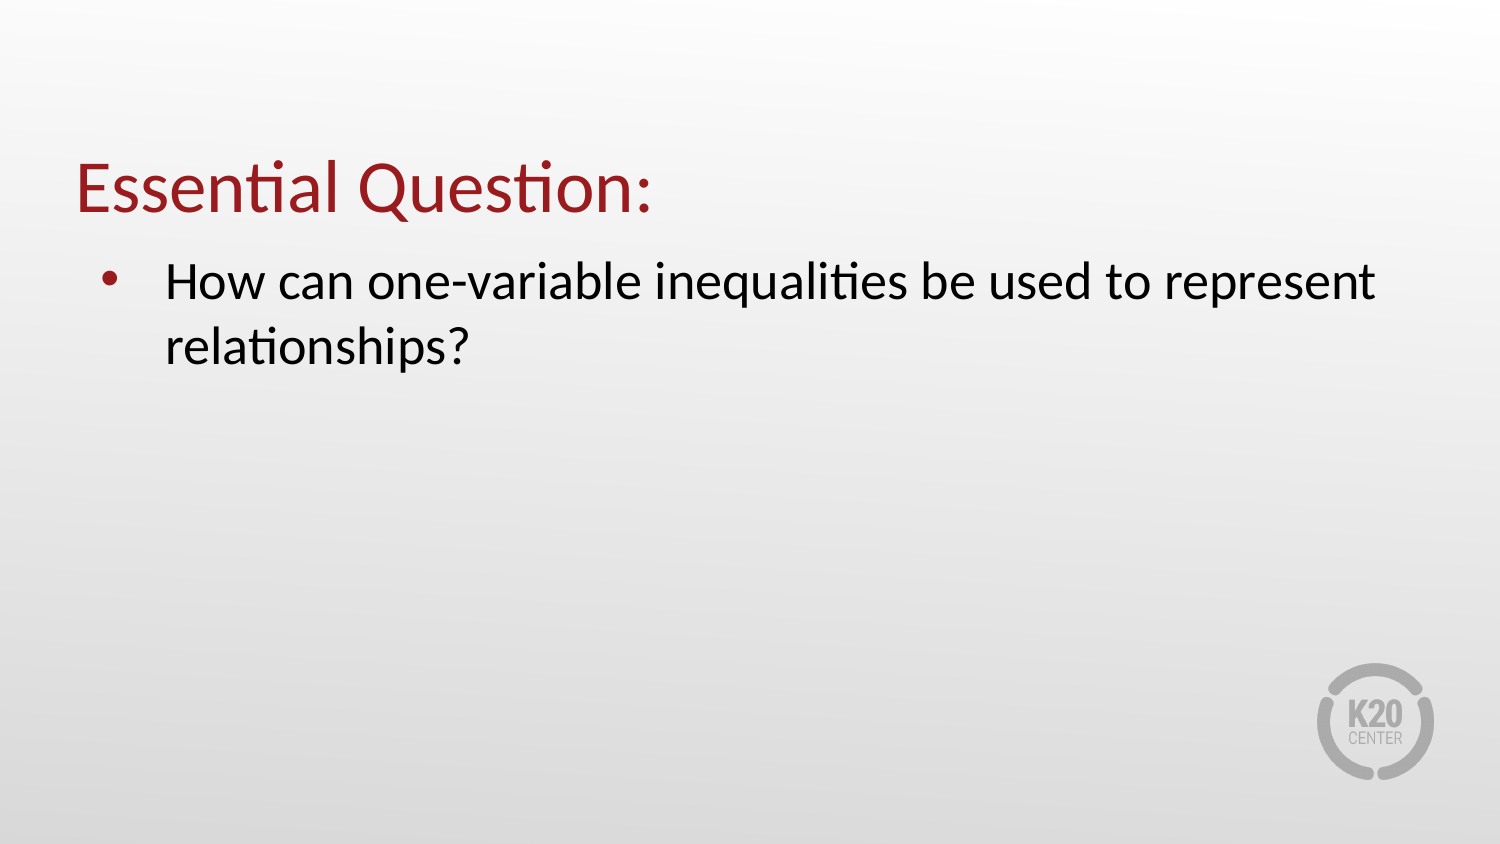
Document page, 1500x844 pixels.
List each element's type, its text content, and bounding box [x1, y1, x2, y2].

picture [1300, 646, 1451, 797]
list How can one-variable inequalities be used to represent relationships? [75, 238, 1425, 779]
title Essential Question: [75, 86, 1425, 228]
